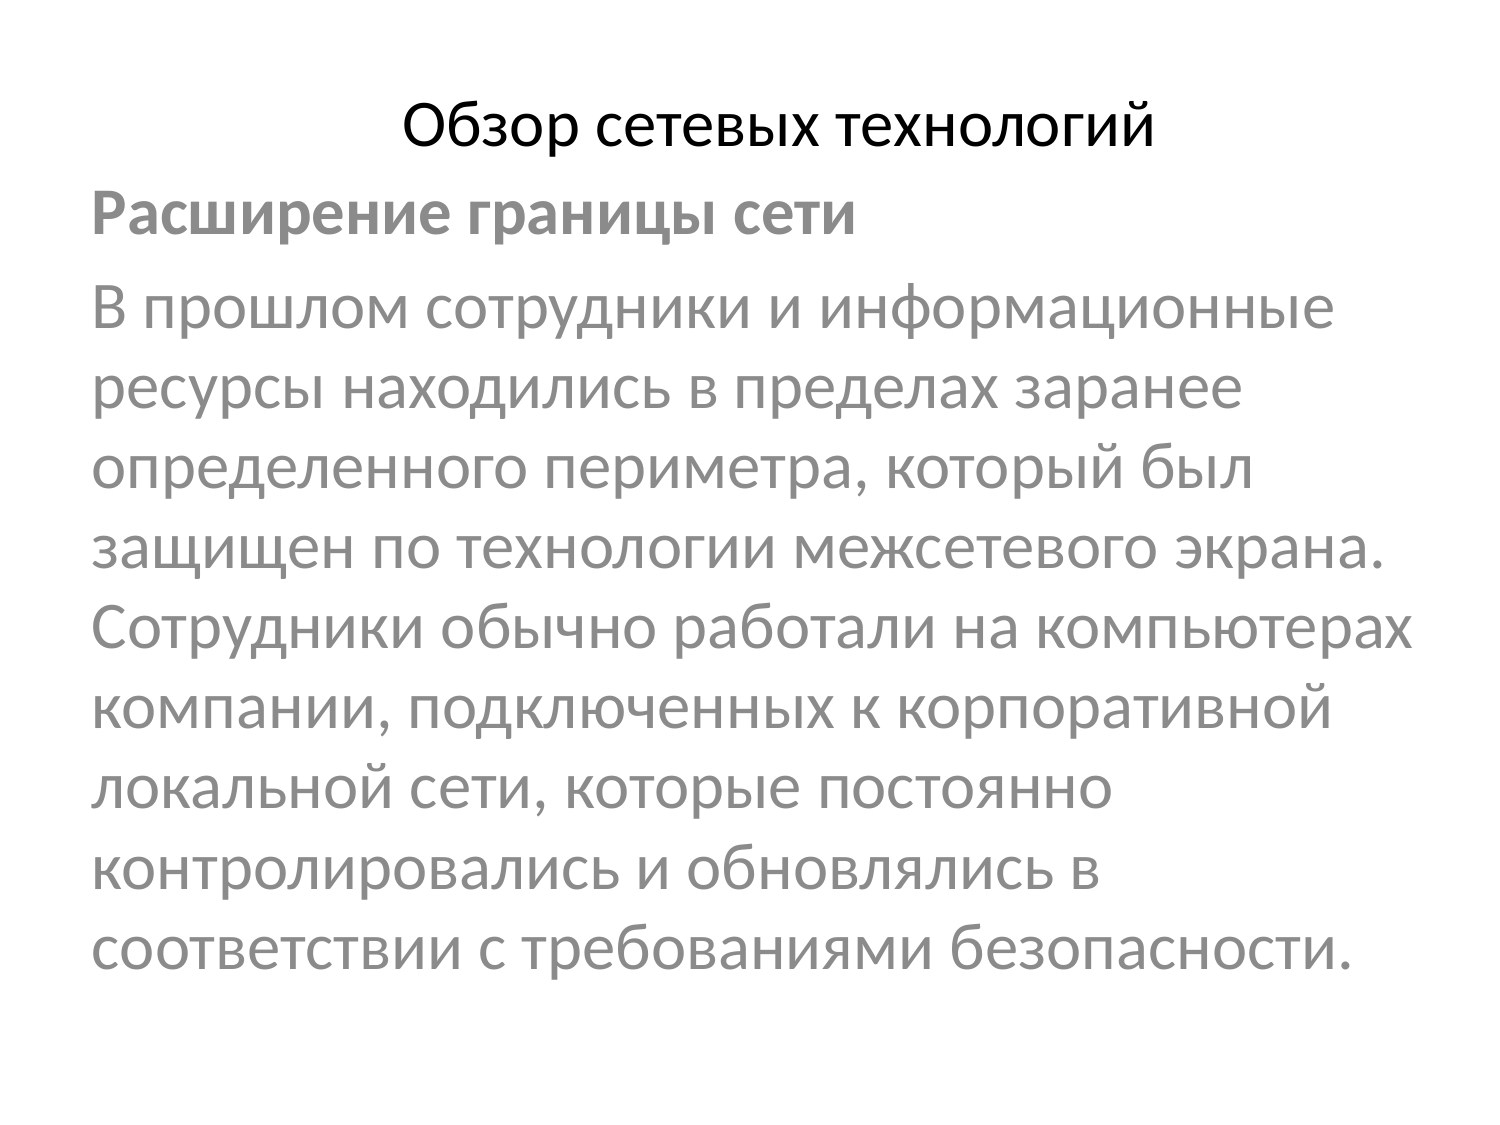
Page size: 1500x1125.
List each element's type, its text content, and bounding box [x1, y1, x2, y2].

title Обзор сетевых технологий [112, 42, 1447, 160]
subtitle Расширение границы сети В прошлом сотрудники и информационные ресурсы находились в пределах заранее определенного периметра, который был защищен по технологии межсетевого экрана. Сотрудники обычно работали на компьютерах компании, подключенных к корпоративной локальной сети, которые постоянно контролировались и обновлялись в соответствии с требованиями безопасности. [76, 160, 1459, 1083]
